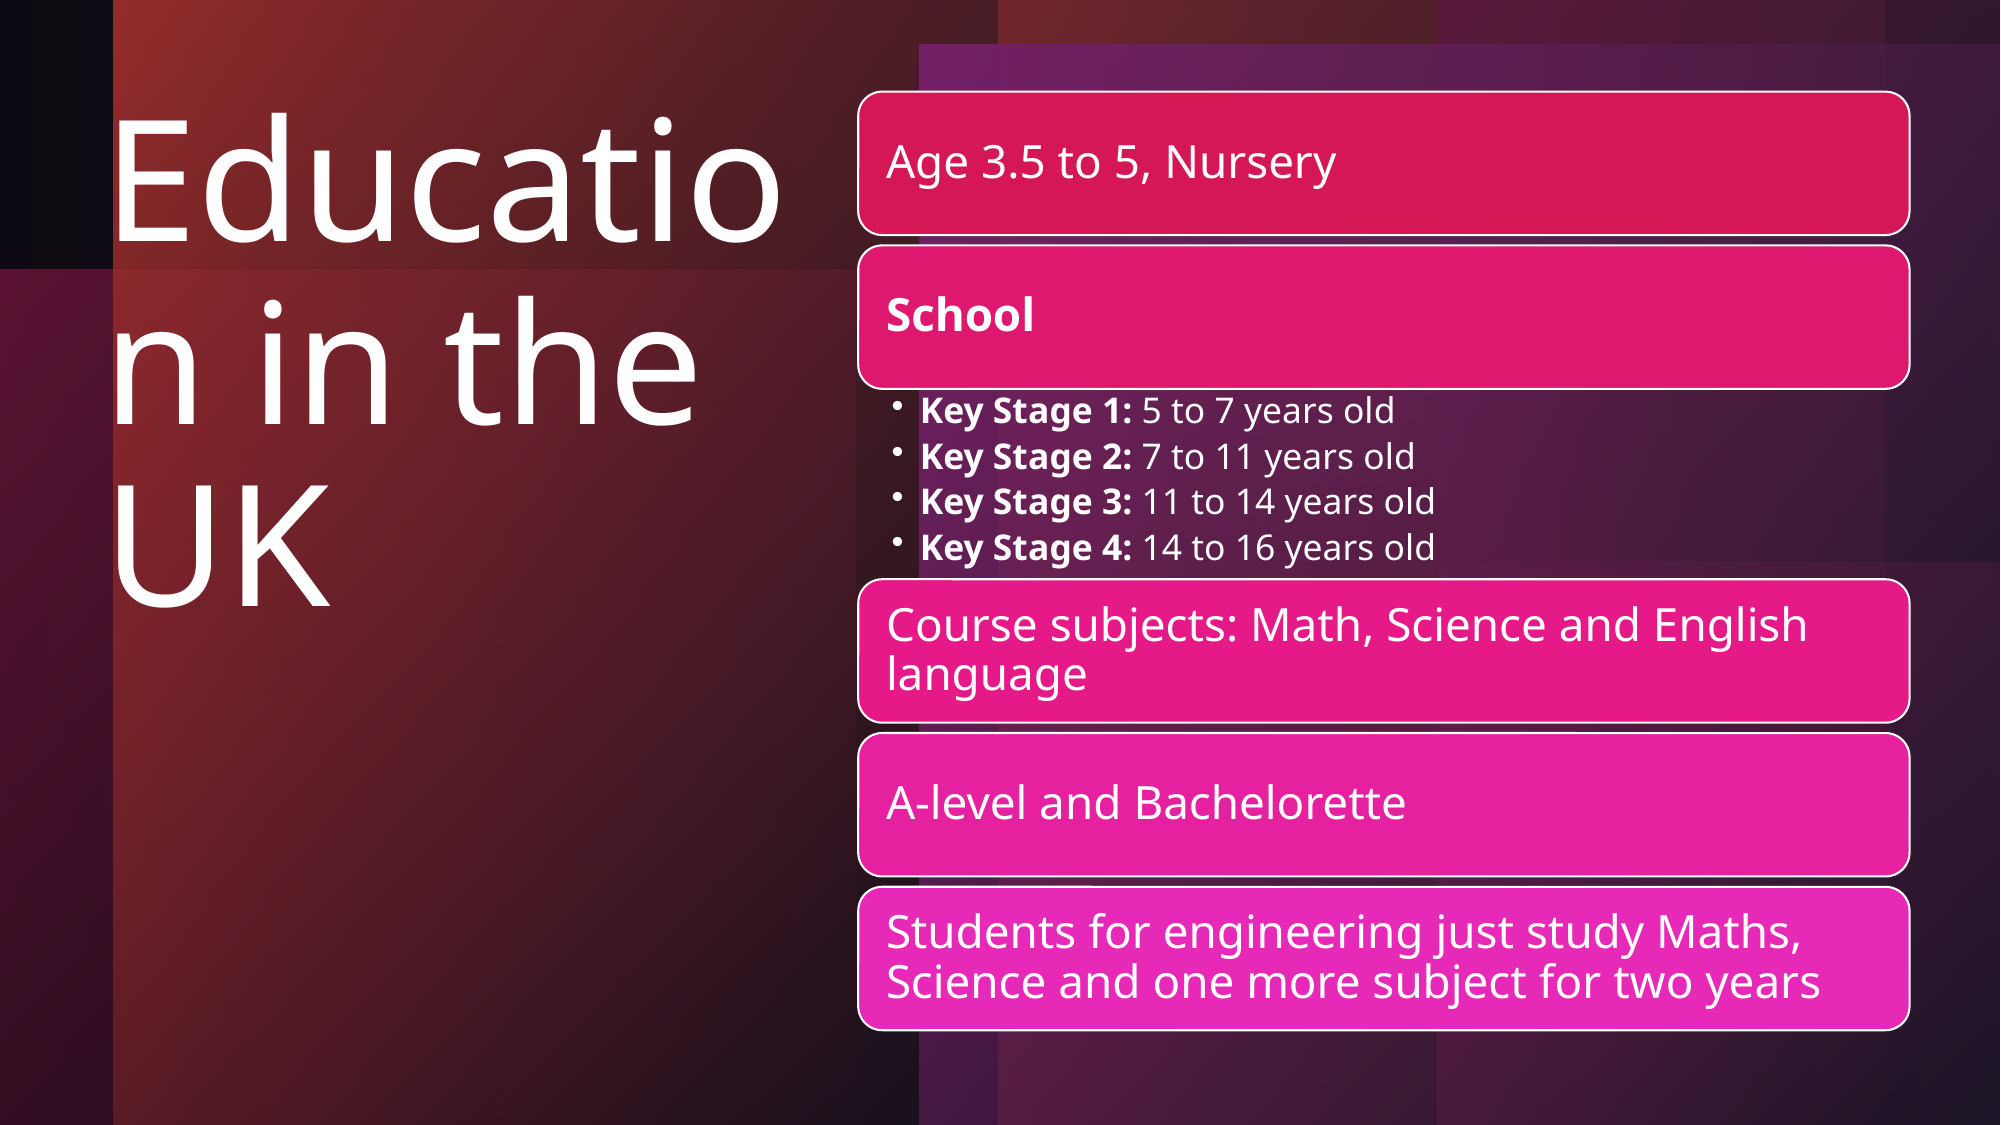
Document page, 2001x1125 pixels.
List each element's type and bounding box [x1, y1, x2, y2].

list [858, 88, 1910, 1034]
text_box [0, 0, 2000, 1125]
